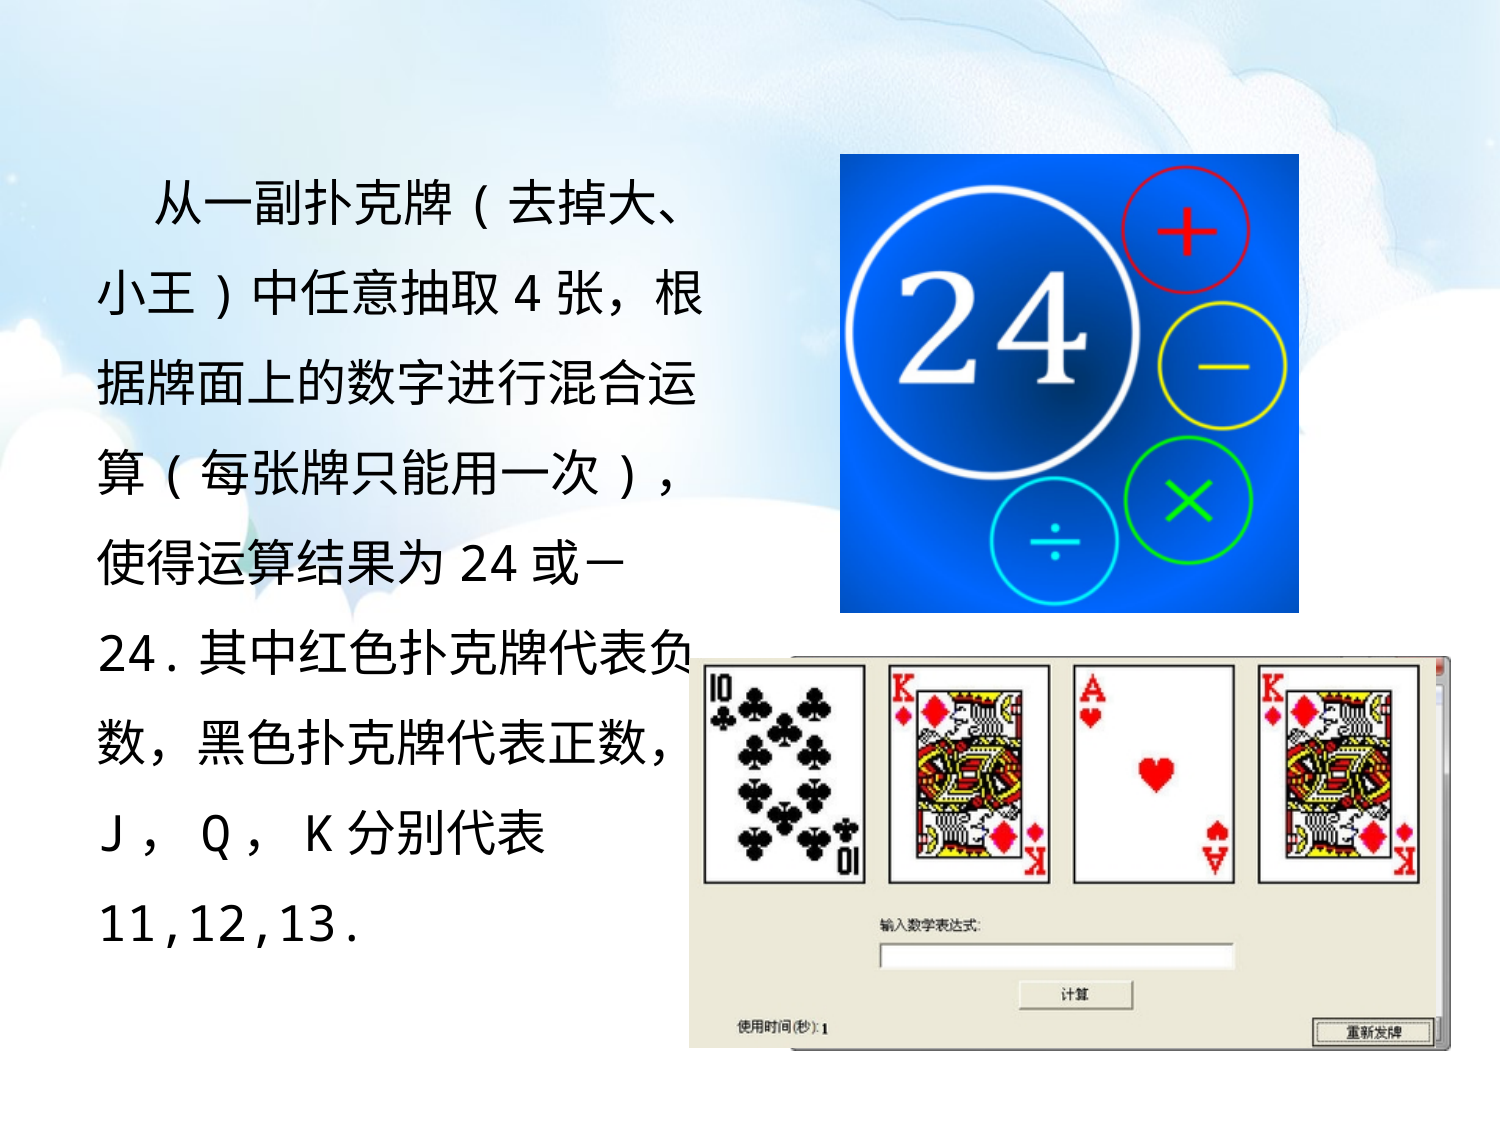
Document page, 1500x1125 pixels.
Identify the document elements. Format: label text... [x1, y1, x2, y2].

picture [0, 0, 1500, 1125]
text_box 从一副扑克牌(去掉大、小王)中任意抽取4张，根据牌面上的数字进行混合运算(每张牌只能用一次)，使得运算结果为24或－24.其中红色扑克牌代表负数，黑色扑克牌代表正数，J，Q，K分别代表11,12,13. [82, 134, 737, 960]
